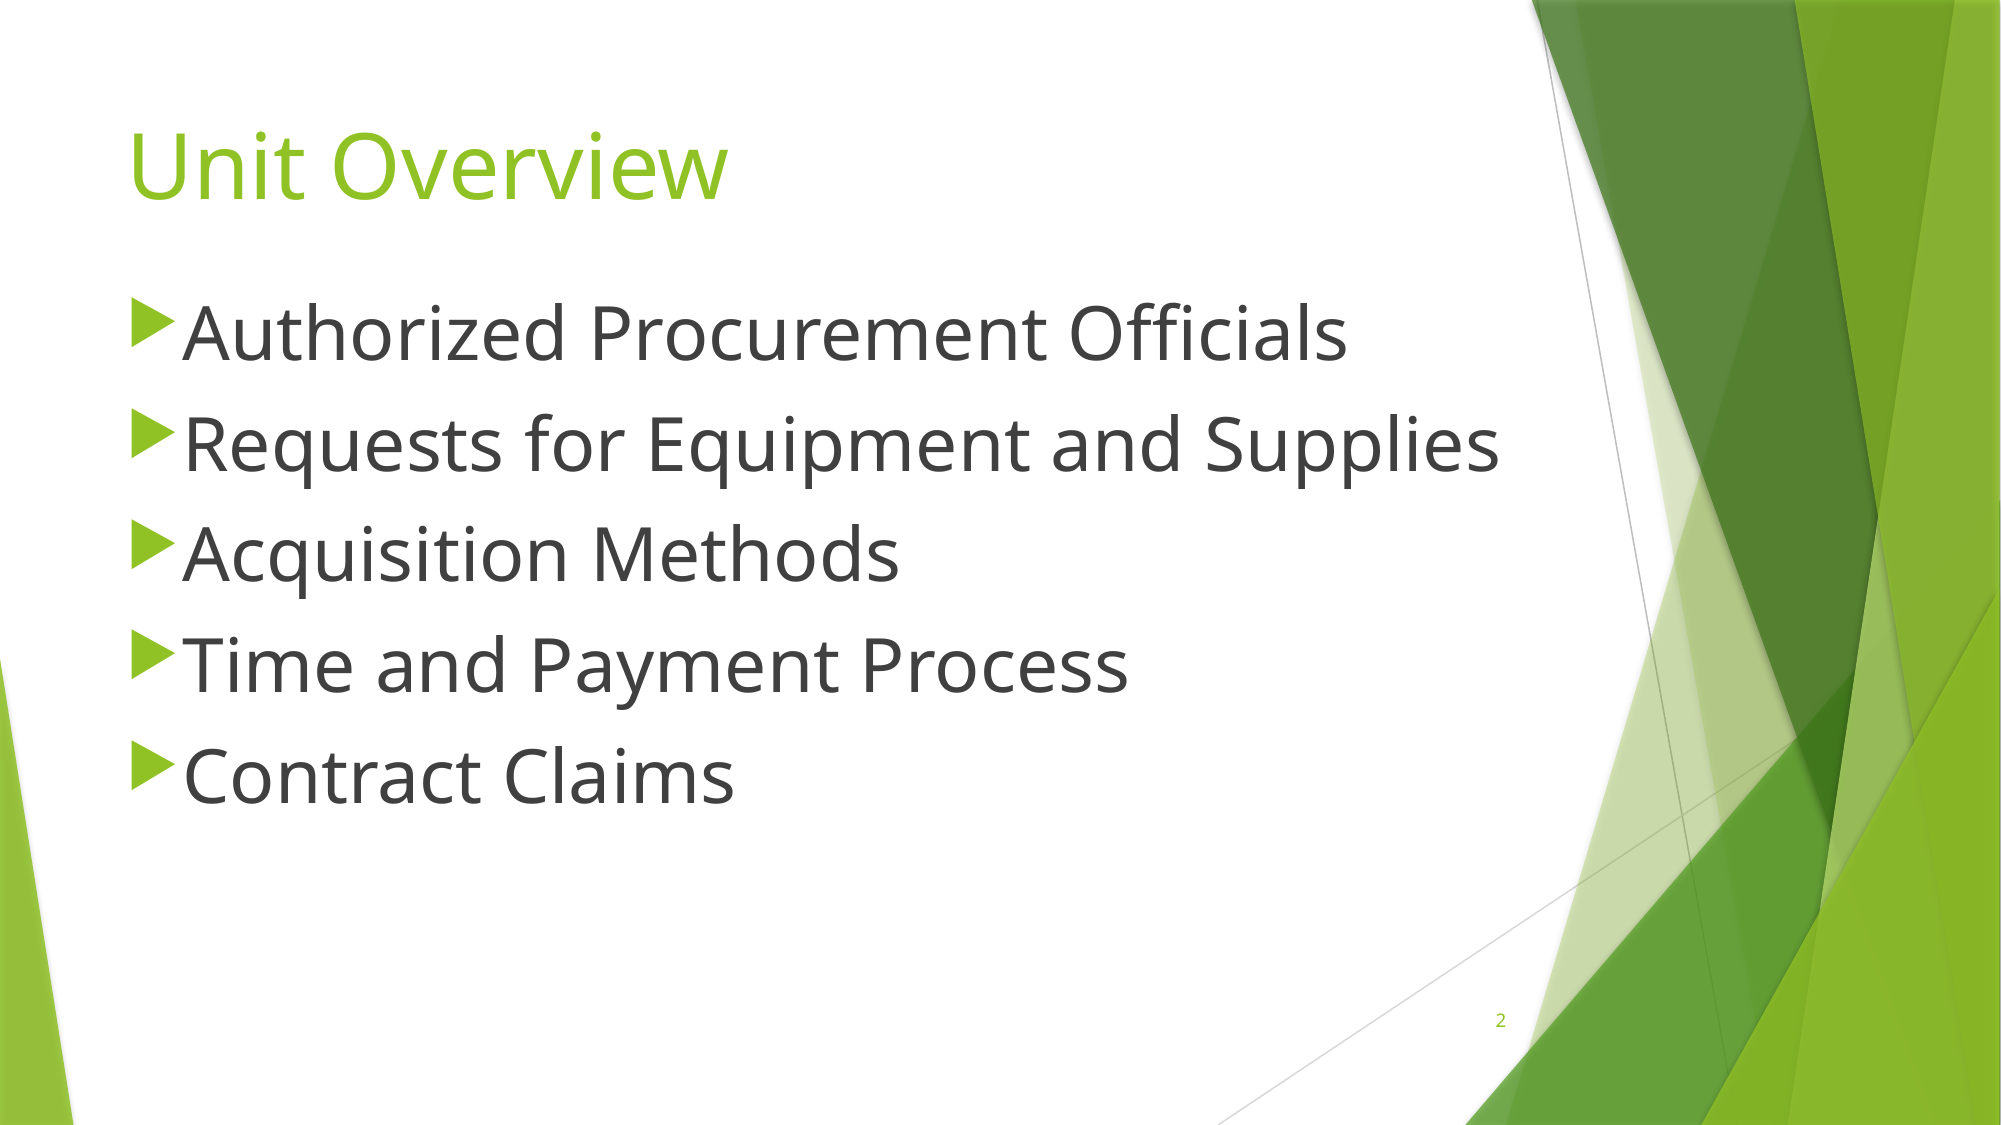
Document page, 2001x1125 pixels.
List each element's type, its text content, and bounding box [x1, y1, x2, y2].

list Authorized Procurement Officials Requests for Equipment and Supplies Acquisition Methods Time and Payment Process Contract Claims [111, 277, 1522, 975]
title Unit Overview [111, 99, 1522, 277]
slide_number 2 [1409, 991, 1522, 1051]
